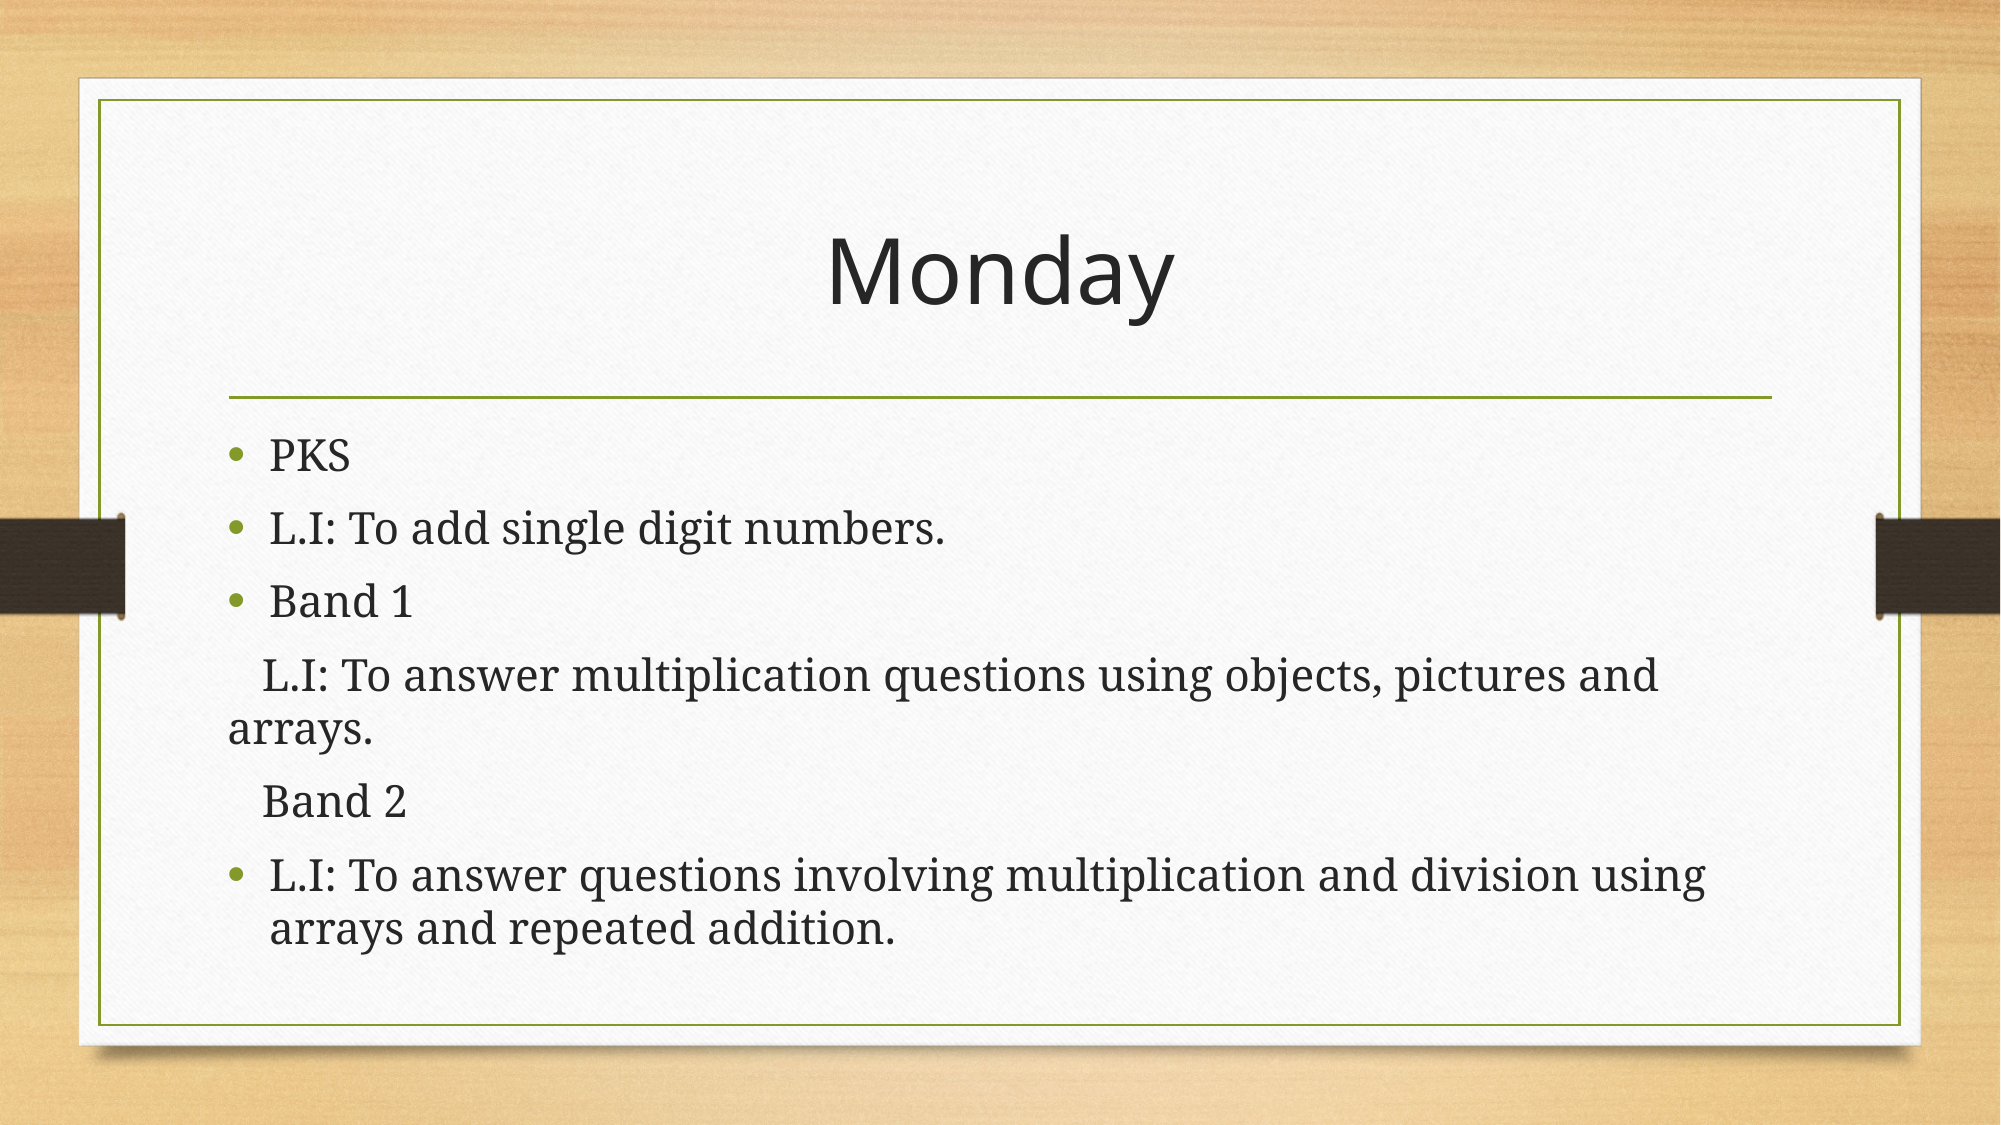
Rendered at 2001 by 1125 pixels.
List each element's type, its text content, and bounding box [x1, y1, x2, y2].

title Monday [212, 161, 1788, 375]
picture [0, 0, 2001, 1125]
list PKS L.I: To add single digit numbers. Band 1 L.I: To answer multiplication questions using objects, pictures and arrays. Band 2 L.I: To answer questions involving multiplication and division using arrays and repeated addition. [212, 419, 1788, 964]
